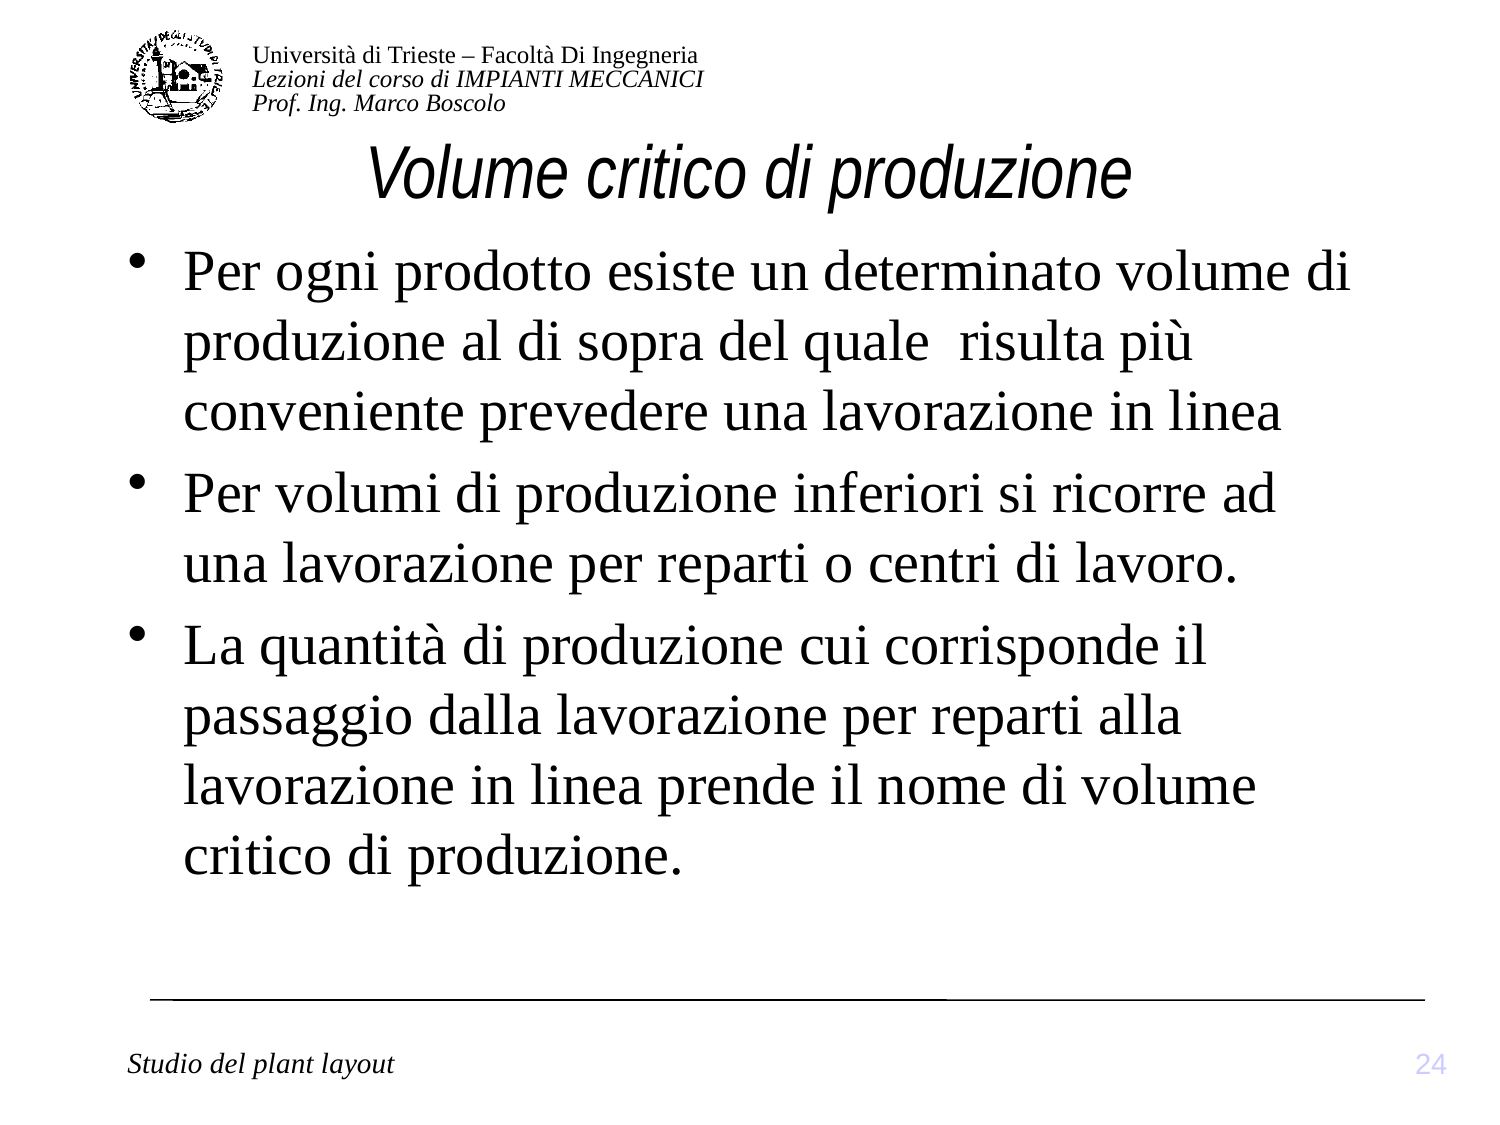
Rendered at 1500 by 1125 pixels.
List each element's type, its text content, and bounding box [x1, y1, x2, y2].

slide_number 24 [1149, 1024, 1463, 1101]
title Volume critico di produzione [112, 124, 1388, 213]
list Per ogni prodotto esiste un determinato volume di produzione al di sopra del quale risulta più conveniente prevedere una lavorazione in linea Per volumi di produzione inferiori si ricorre ad una lavorazione per reparti o centri di lavoro. La quantità di produzione cui corrisponde il passaggio dalla lavorazione per reparti alla lavorazione in linea prende il nome di volume critico di produzione. [112, 224, 1388, 1001]
picture [125, 24, 225, 124]
